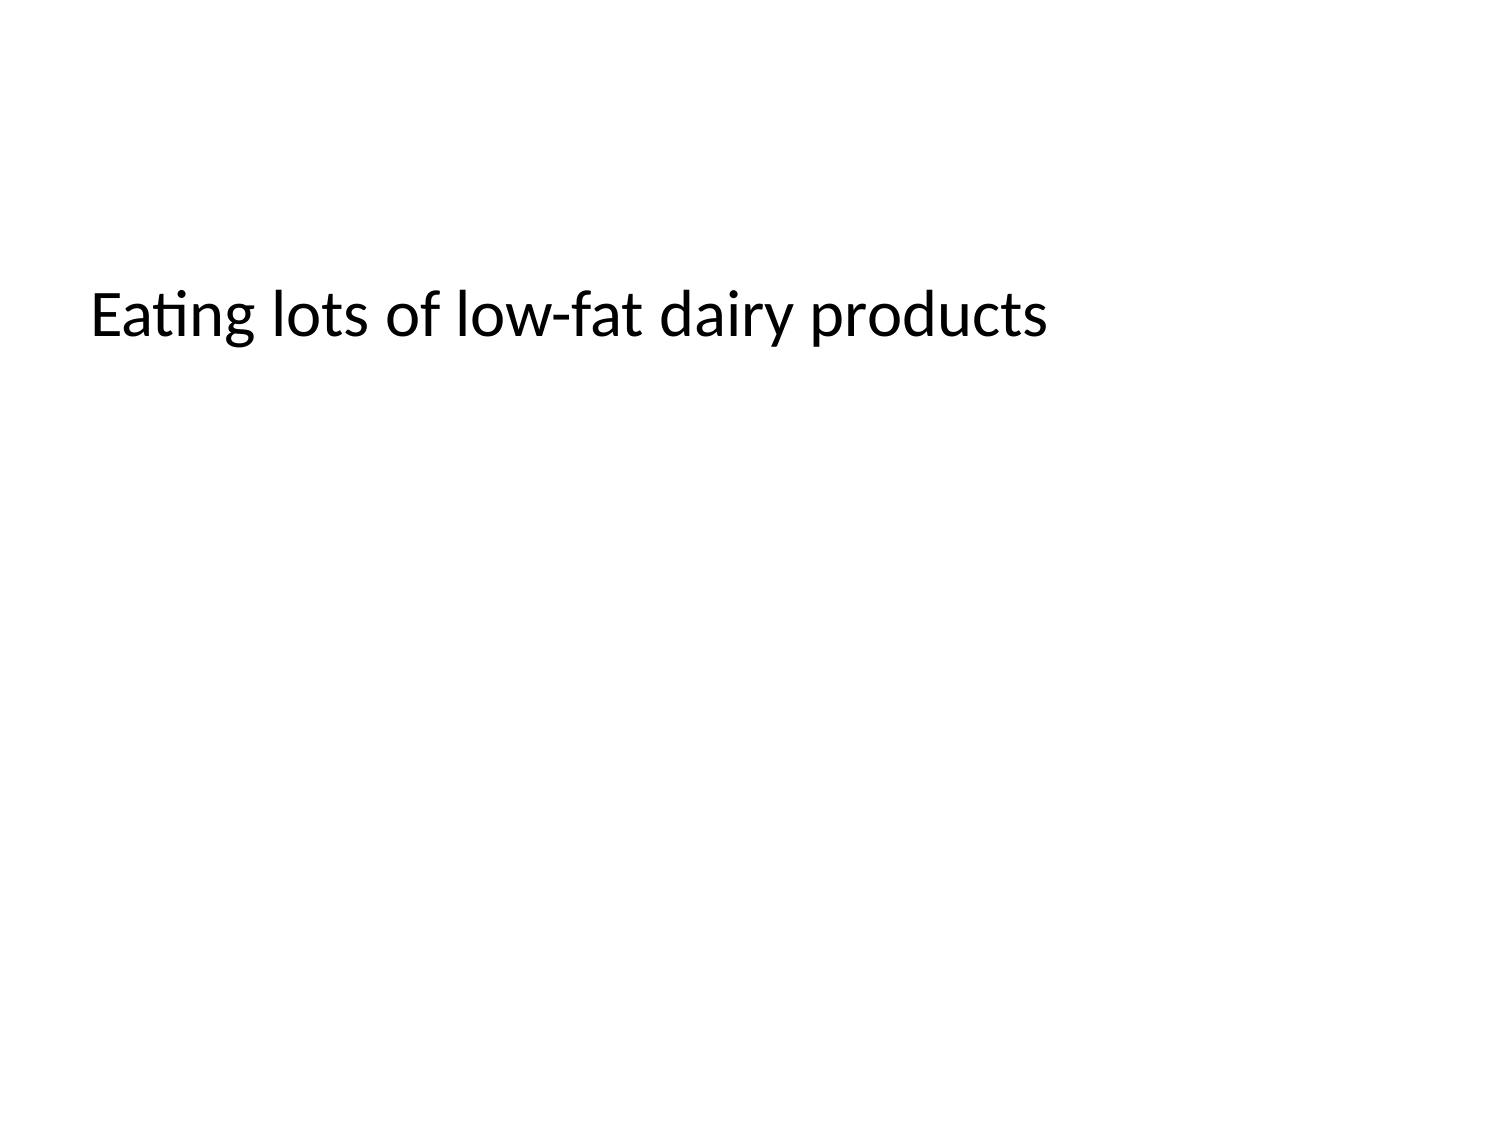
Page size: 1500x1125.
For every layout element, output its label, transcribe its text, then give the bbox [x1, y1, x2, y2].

list Eating lots of low-fat dairy products [75, 262, 1425, 1005]
